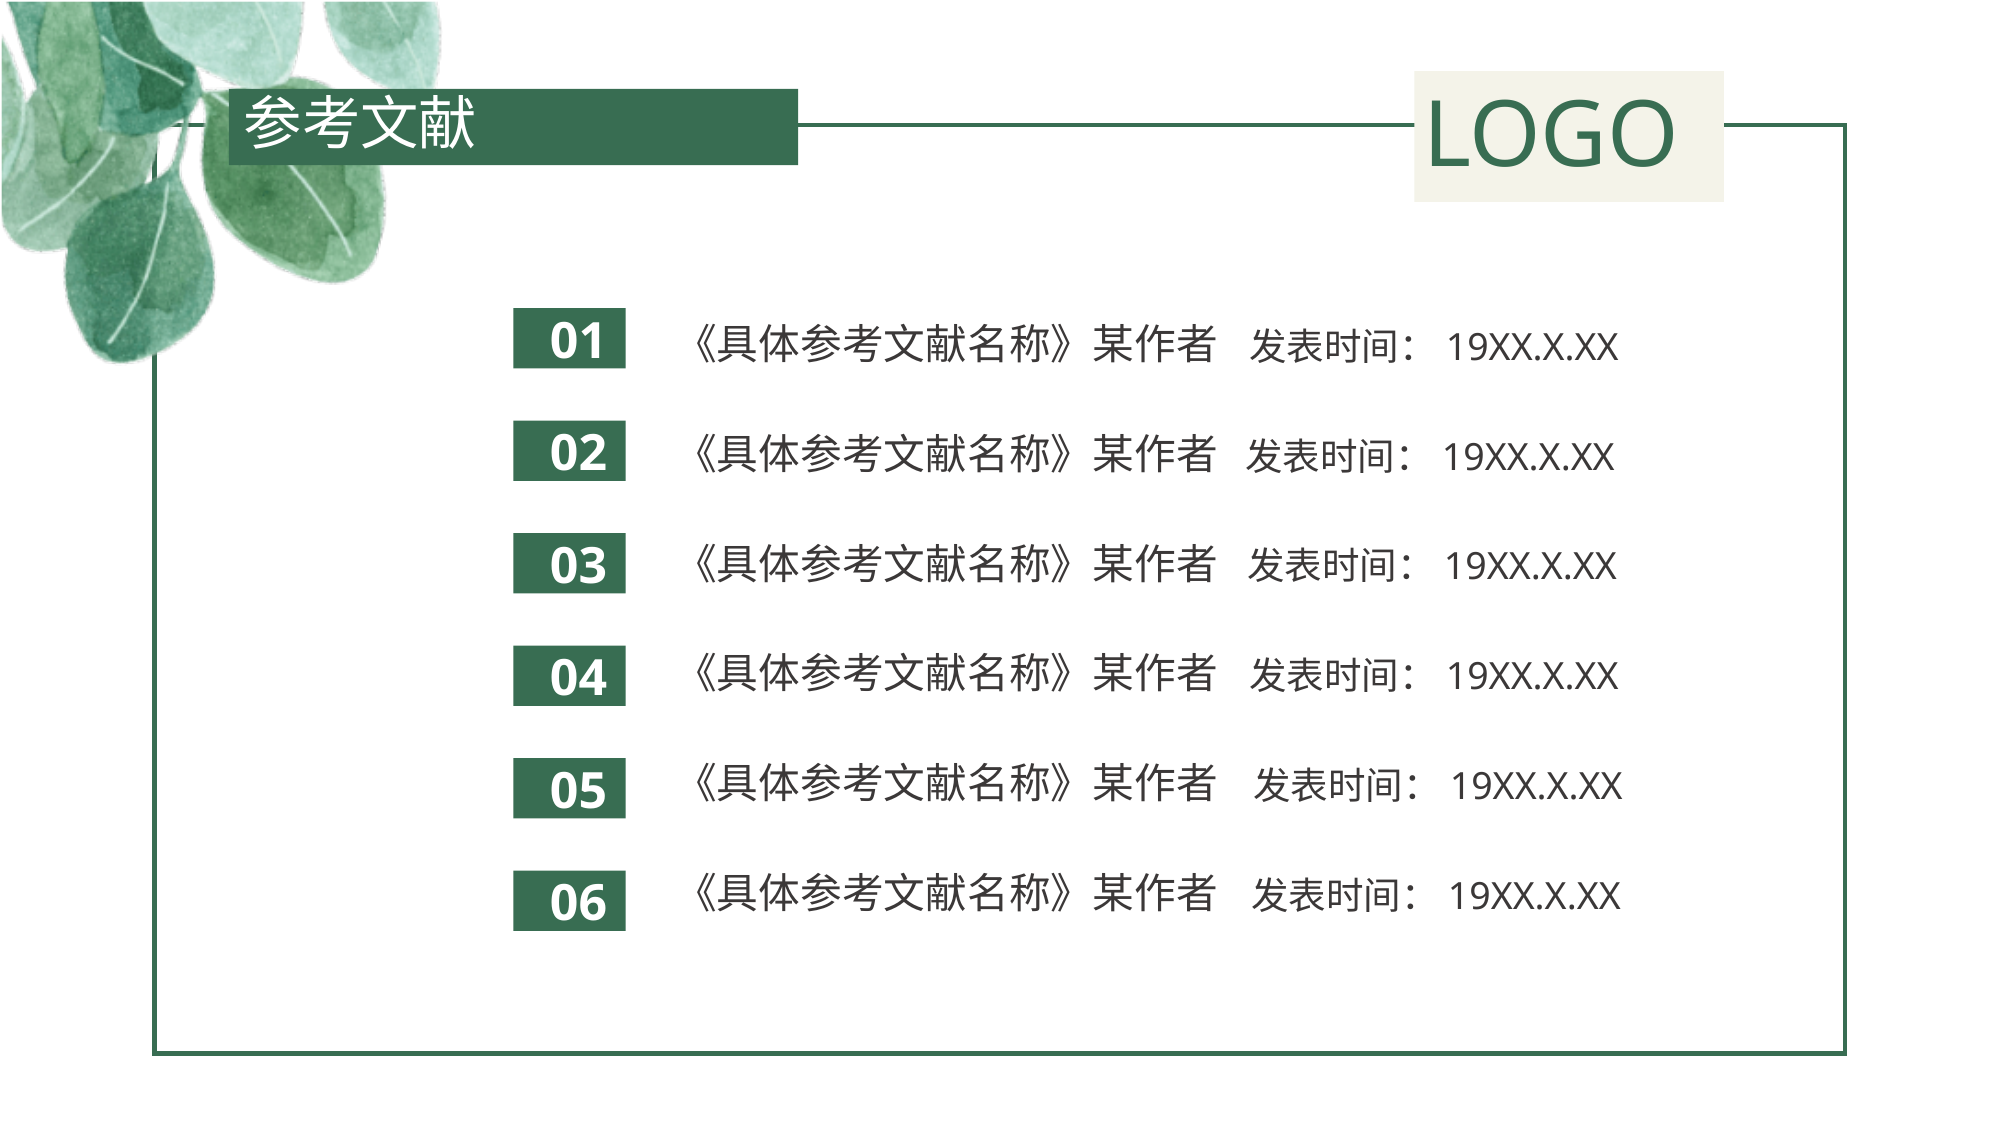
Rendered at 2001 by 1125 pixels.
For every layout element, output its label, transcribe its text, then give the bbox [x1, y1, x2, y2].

text_box 06 [513, 870, 626, 931]
title 参考文献 [228, 88, 794, 164]
text_box 01 [513, 308, 626, 369]
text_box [673, 537, 1633, 588]
text_box 05 [513, 758, 626, 819]
text_box 02 [513, 420, 626, 481]
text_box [673, 647, 1635, 698]
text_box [673, 317, 1635, 369]
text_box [673, 866, 1637, 918]
text_box 03 [513, 533, 626, 594]
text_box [673, 427, 1631, 479]
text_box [673, 756, 1639, 808]
picture [4, 3, 479, 387]
text_box 04 [513, 645, 626, 706]
